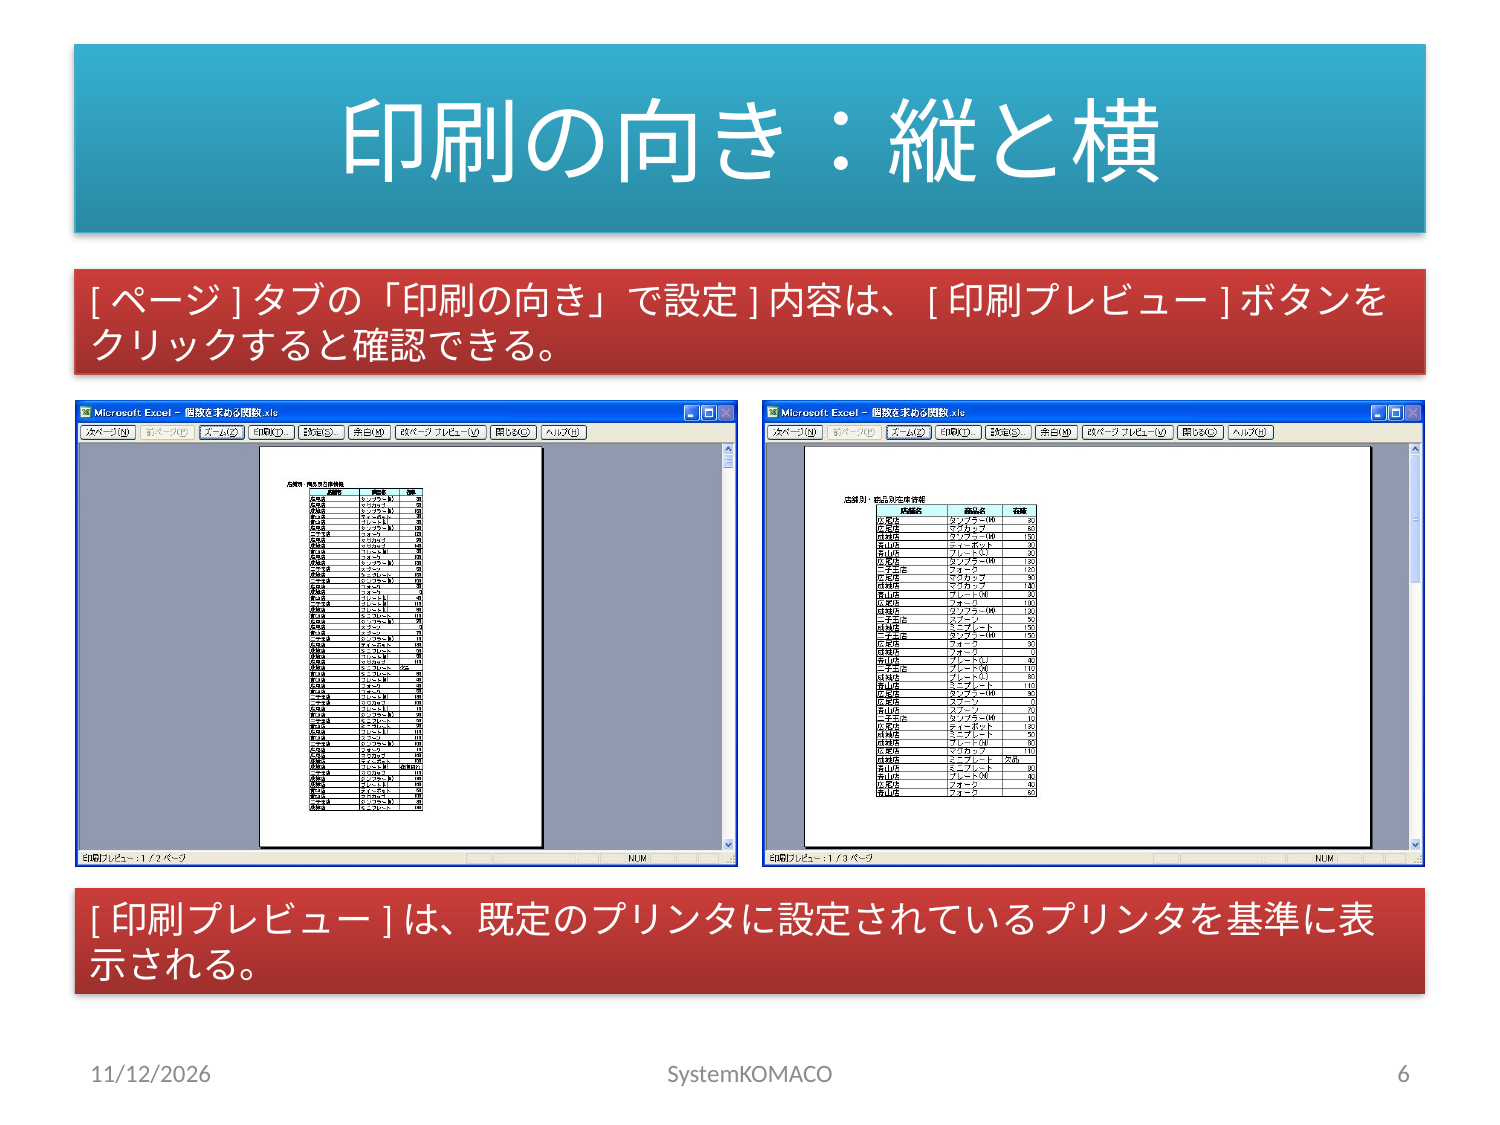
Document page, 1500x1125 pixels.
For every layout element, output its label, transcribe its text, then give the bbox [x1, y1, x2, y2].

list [762, 400, 1426, 868]
slide_number 6 [1074, 1042, 1425, 1103]
text_box [ページ]タブの「印刷の向き」で設定]内容は、[印刷プレビュー]ボタンをクリックすると確認できる。 [74, 269, 1426, 375]
title 印刷の向き：縦と横 [74, 44, 1426, 233]
text_box [印刷プレビュー]は、既定のプリンタに設定されているプリンタを基準に表示される。 [74, 888, 1425, 994]
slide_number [75, 1042, 425, 1103]
footer SystemKOMACO [512, 1042, 988, 1103]
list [74, 400, 738, 868]
